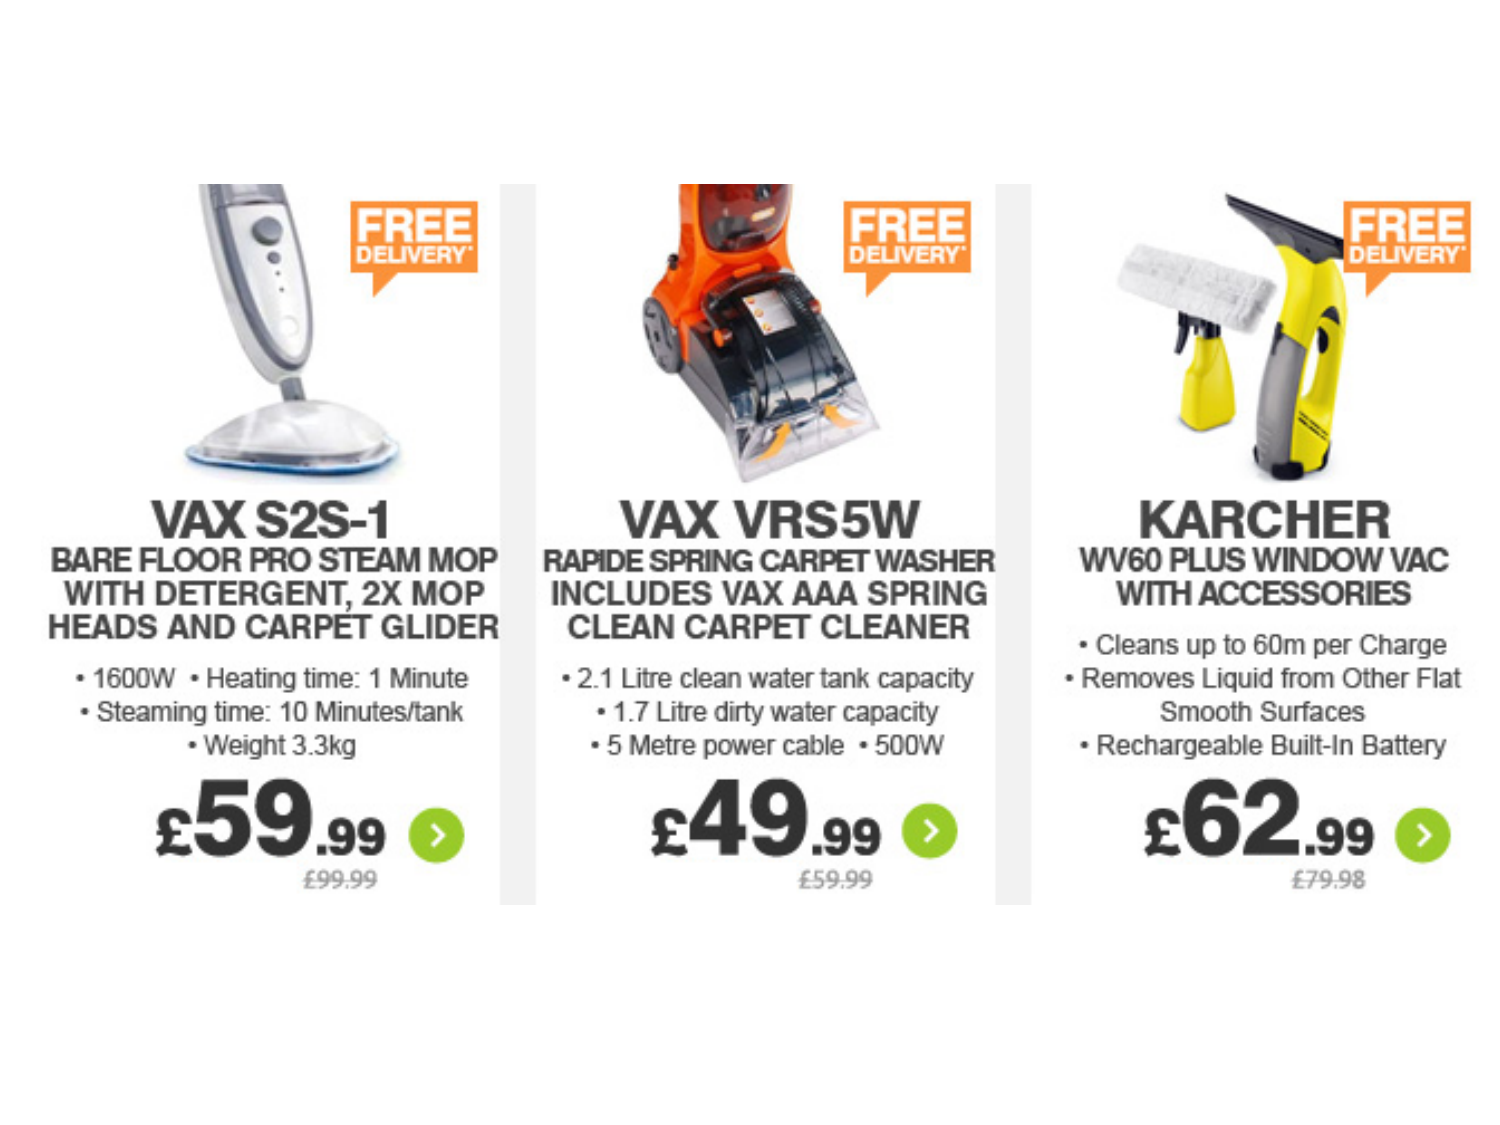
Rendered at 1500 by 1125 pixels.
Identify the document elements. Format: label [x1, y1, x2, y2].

picture [40, 184, 1487, 906]
